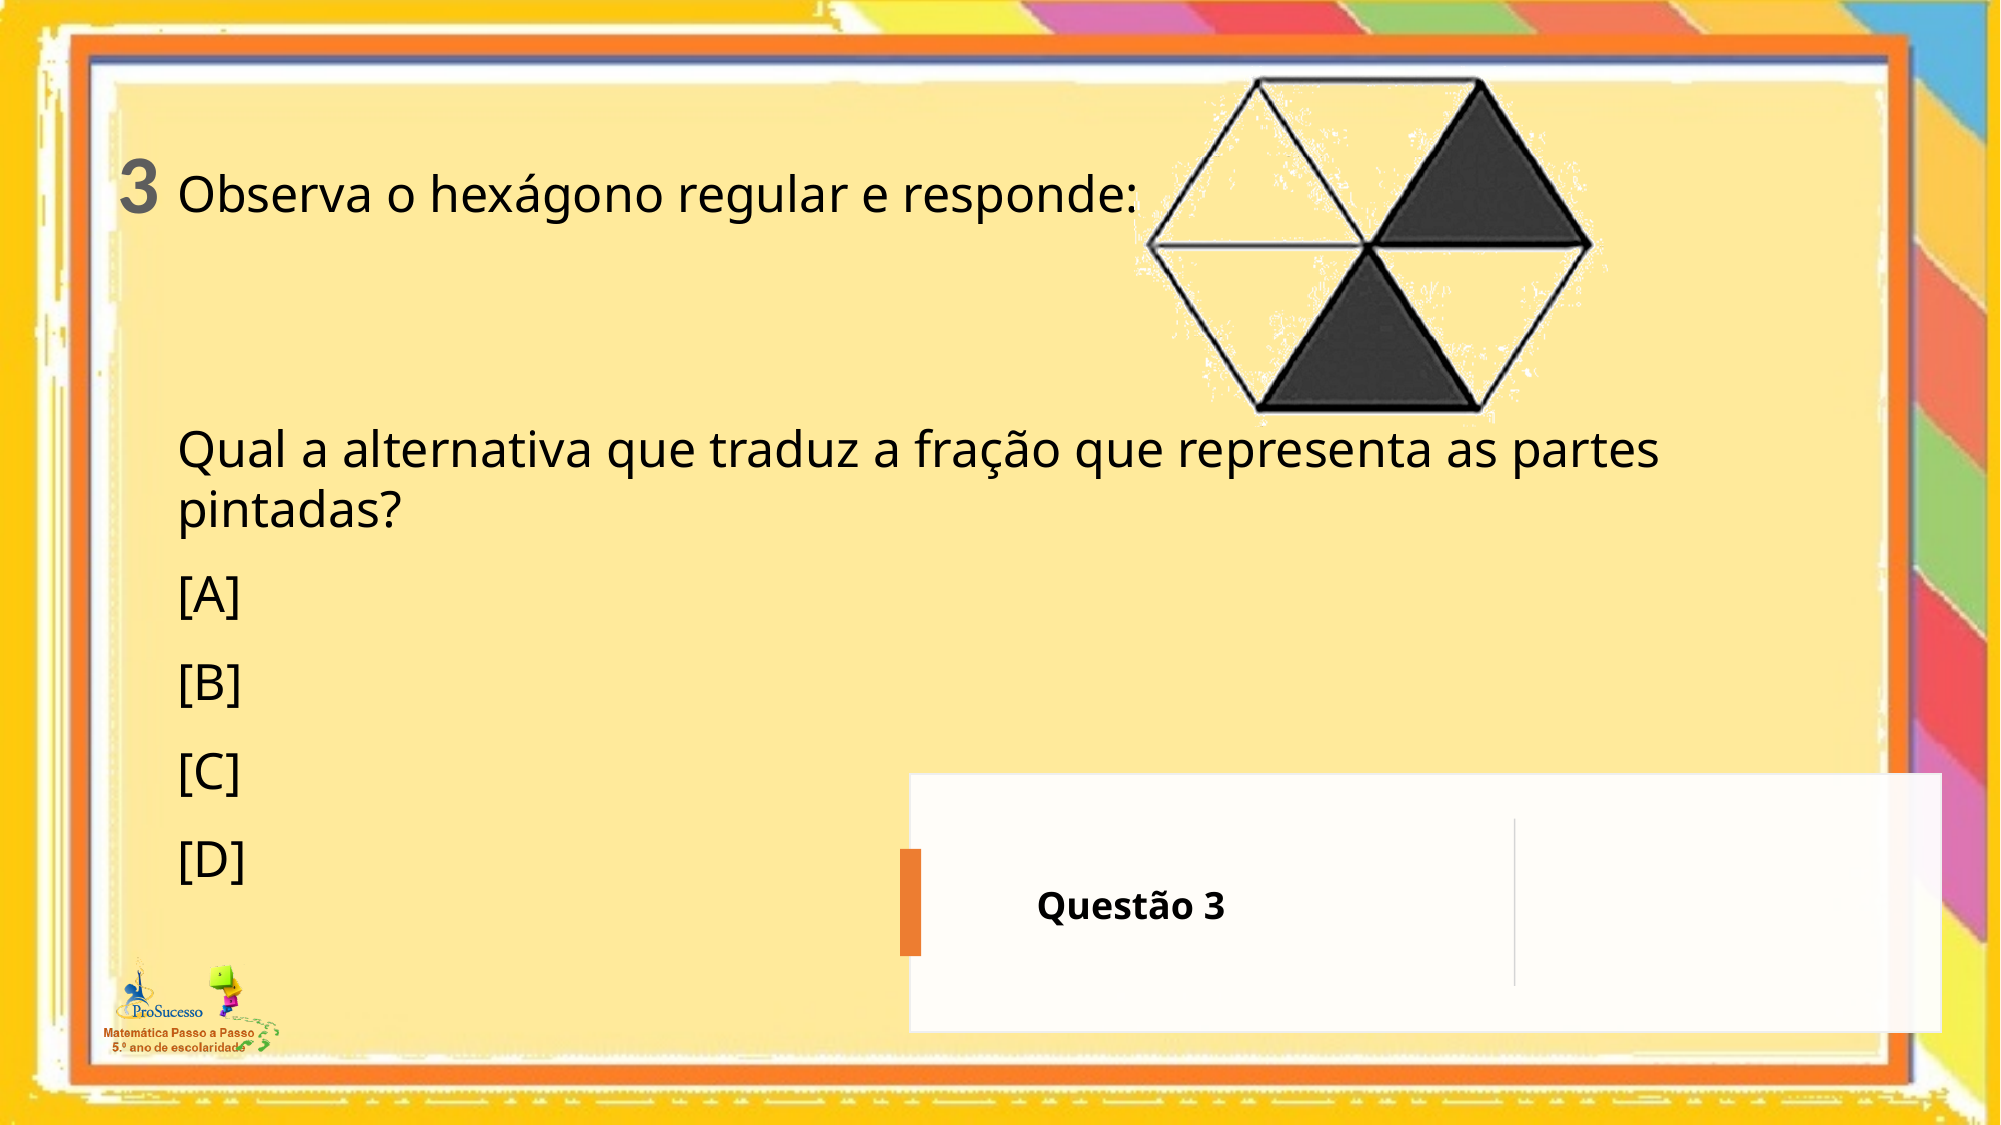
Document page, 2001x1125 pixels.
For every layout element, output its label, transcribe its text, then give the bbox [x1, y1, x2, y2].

text_box Questão 3 [1021, 871, 1241, 935]
picture [90, 957, 283, 1069]
text_box [909, 773, 1942, 1033]
text_box [0, 0, 2000, 1125]
text_box [899, 848, 922, 957]
picture [1134, 66, 1610, 427]
text_box 3 [69, 122, 209, 238]
